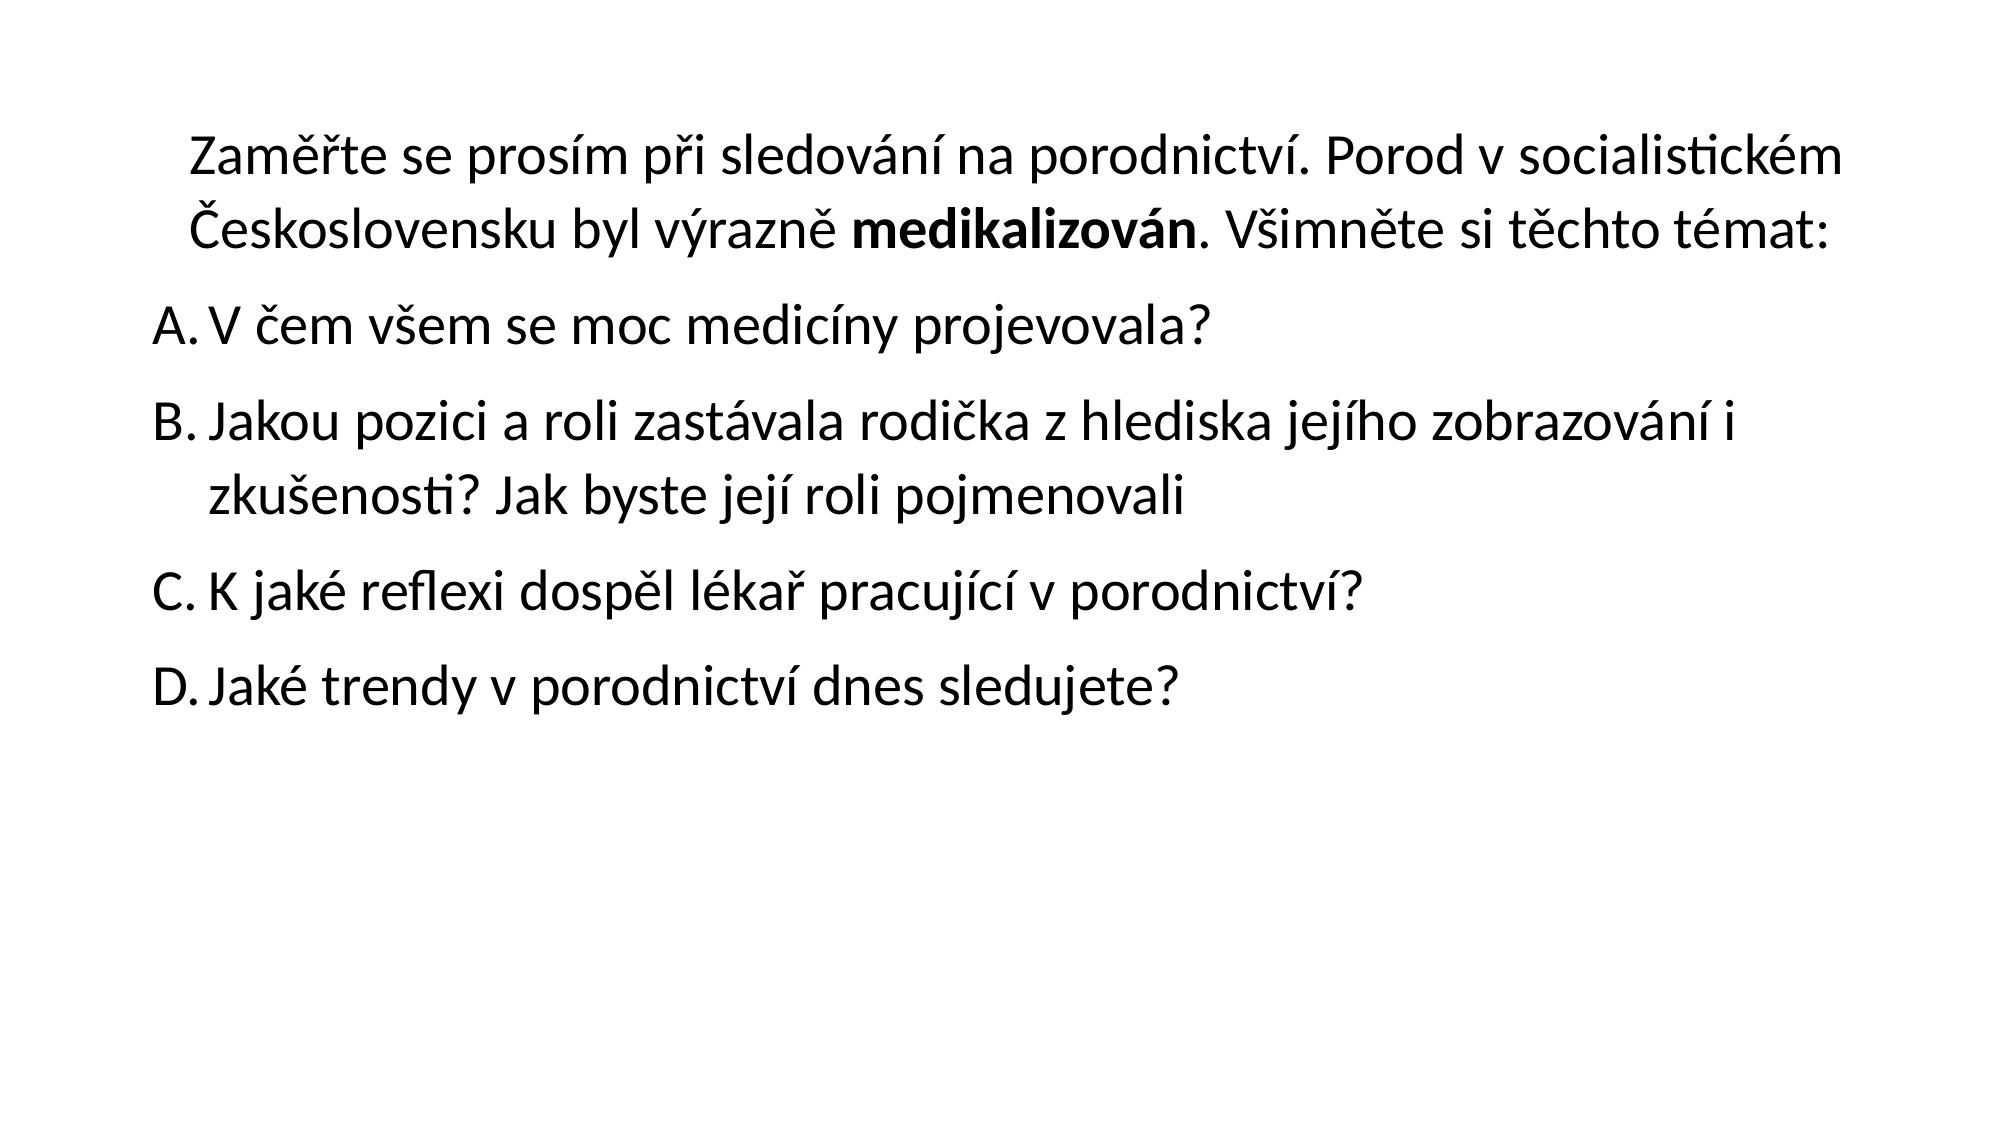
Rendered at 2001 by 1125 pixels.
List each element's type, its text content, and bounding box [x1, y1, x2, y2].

list Zaměřte se prosím při sledování na porodnictví. Porod v socialistickém Československu byl výrazně medikalizován. Všimněte si těchto témat: V čem všem se moc medicíny projevovala? Jakou pozici a roli zastávala rodička z hlediska jejího zobrazování i zkušenosti? Jak byste její roli pojmenovali K jaké reflexi dospěl lékař pracující v porodnictví? Jaké trendy v porodnictví dnes sledujete? [137, 103, 1863, 1014]
